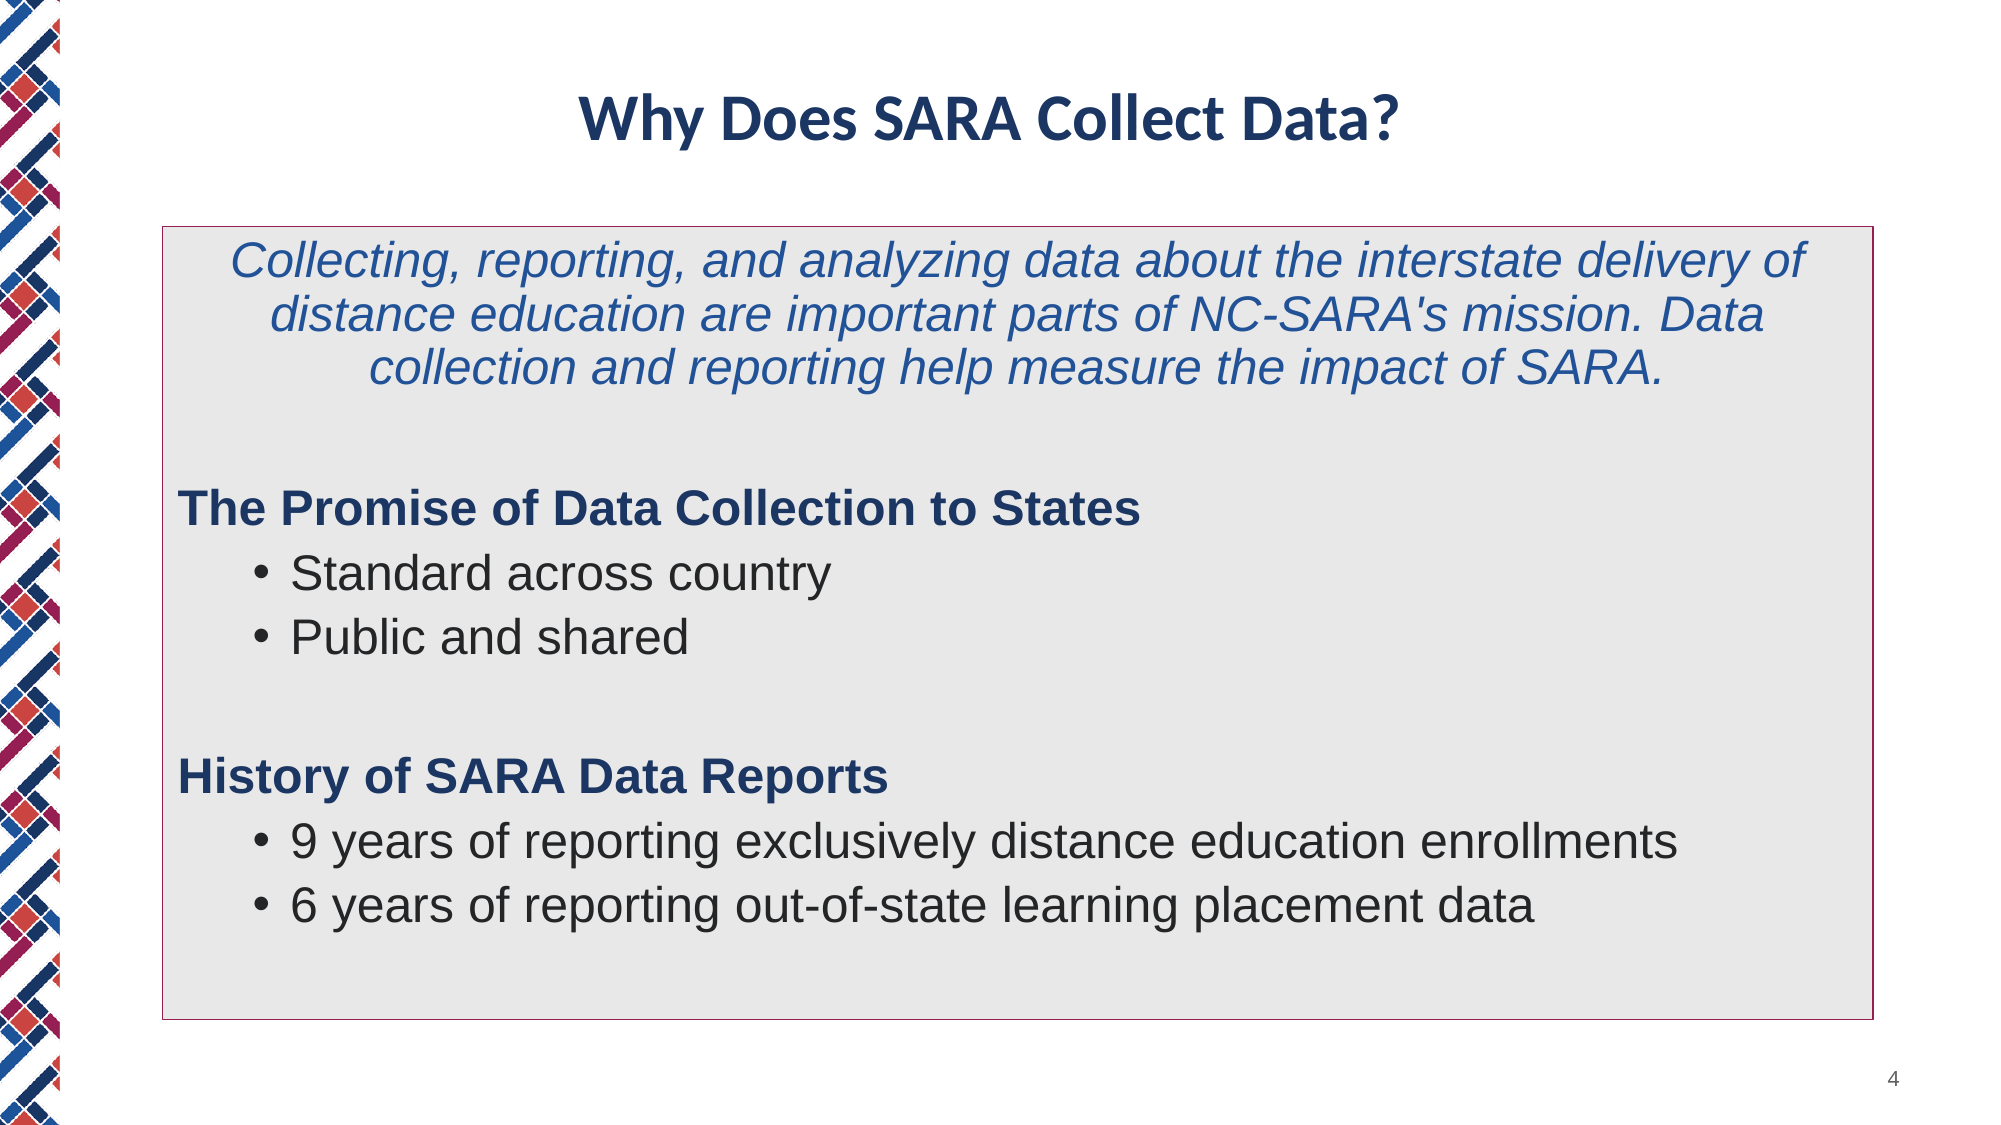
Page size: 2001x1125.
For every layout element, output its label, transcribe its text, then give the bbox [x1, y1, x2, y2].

picture [0, 0, 213, 1125]
text_box Collecting, reporting, and analyzing data about the interstate delivery of distance education are important parts of NC-SARA's mission. Data collection and reporting help measure the impact of SARA. The Promise of Data Collection to States Standard across country Public and shared History of SARA Data Reports 9 years of reporting exclusively distance education enrollments 6 years of reporting out-of-state learning placement data [162, 226, 1874, 1020]
text_box Why Does SARA Collect Data? [244, 75, 1737, 199]
